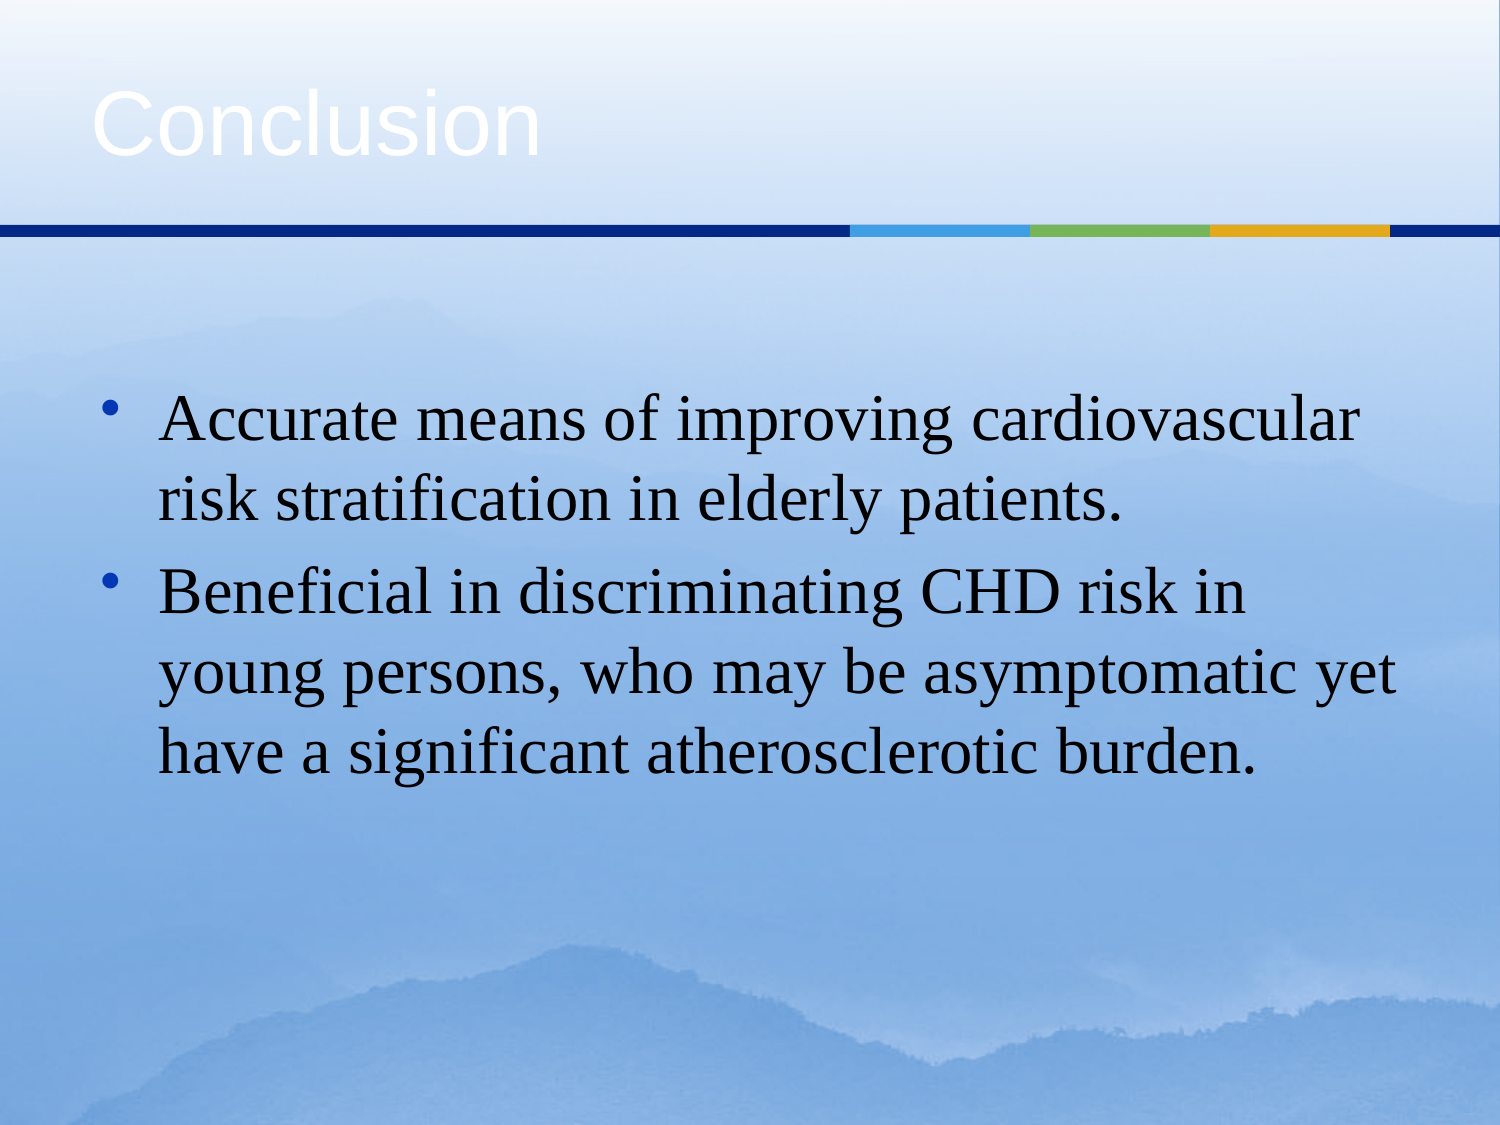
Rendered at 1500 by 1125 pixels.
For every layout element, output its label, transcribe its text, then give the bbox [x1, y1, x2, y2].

list Accurate means of improving cardiovascular risk stratification in elderly patients. Beneficial in discriminating CHD risk in young persons, who may be asymptomatic yet have a significant atherosclerotic burden. [87, 366, 1438, 1125]
title Conclusion [75, 24, 1425, 213]
